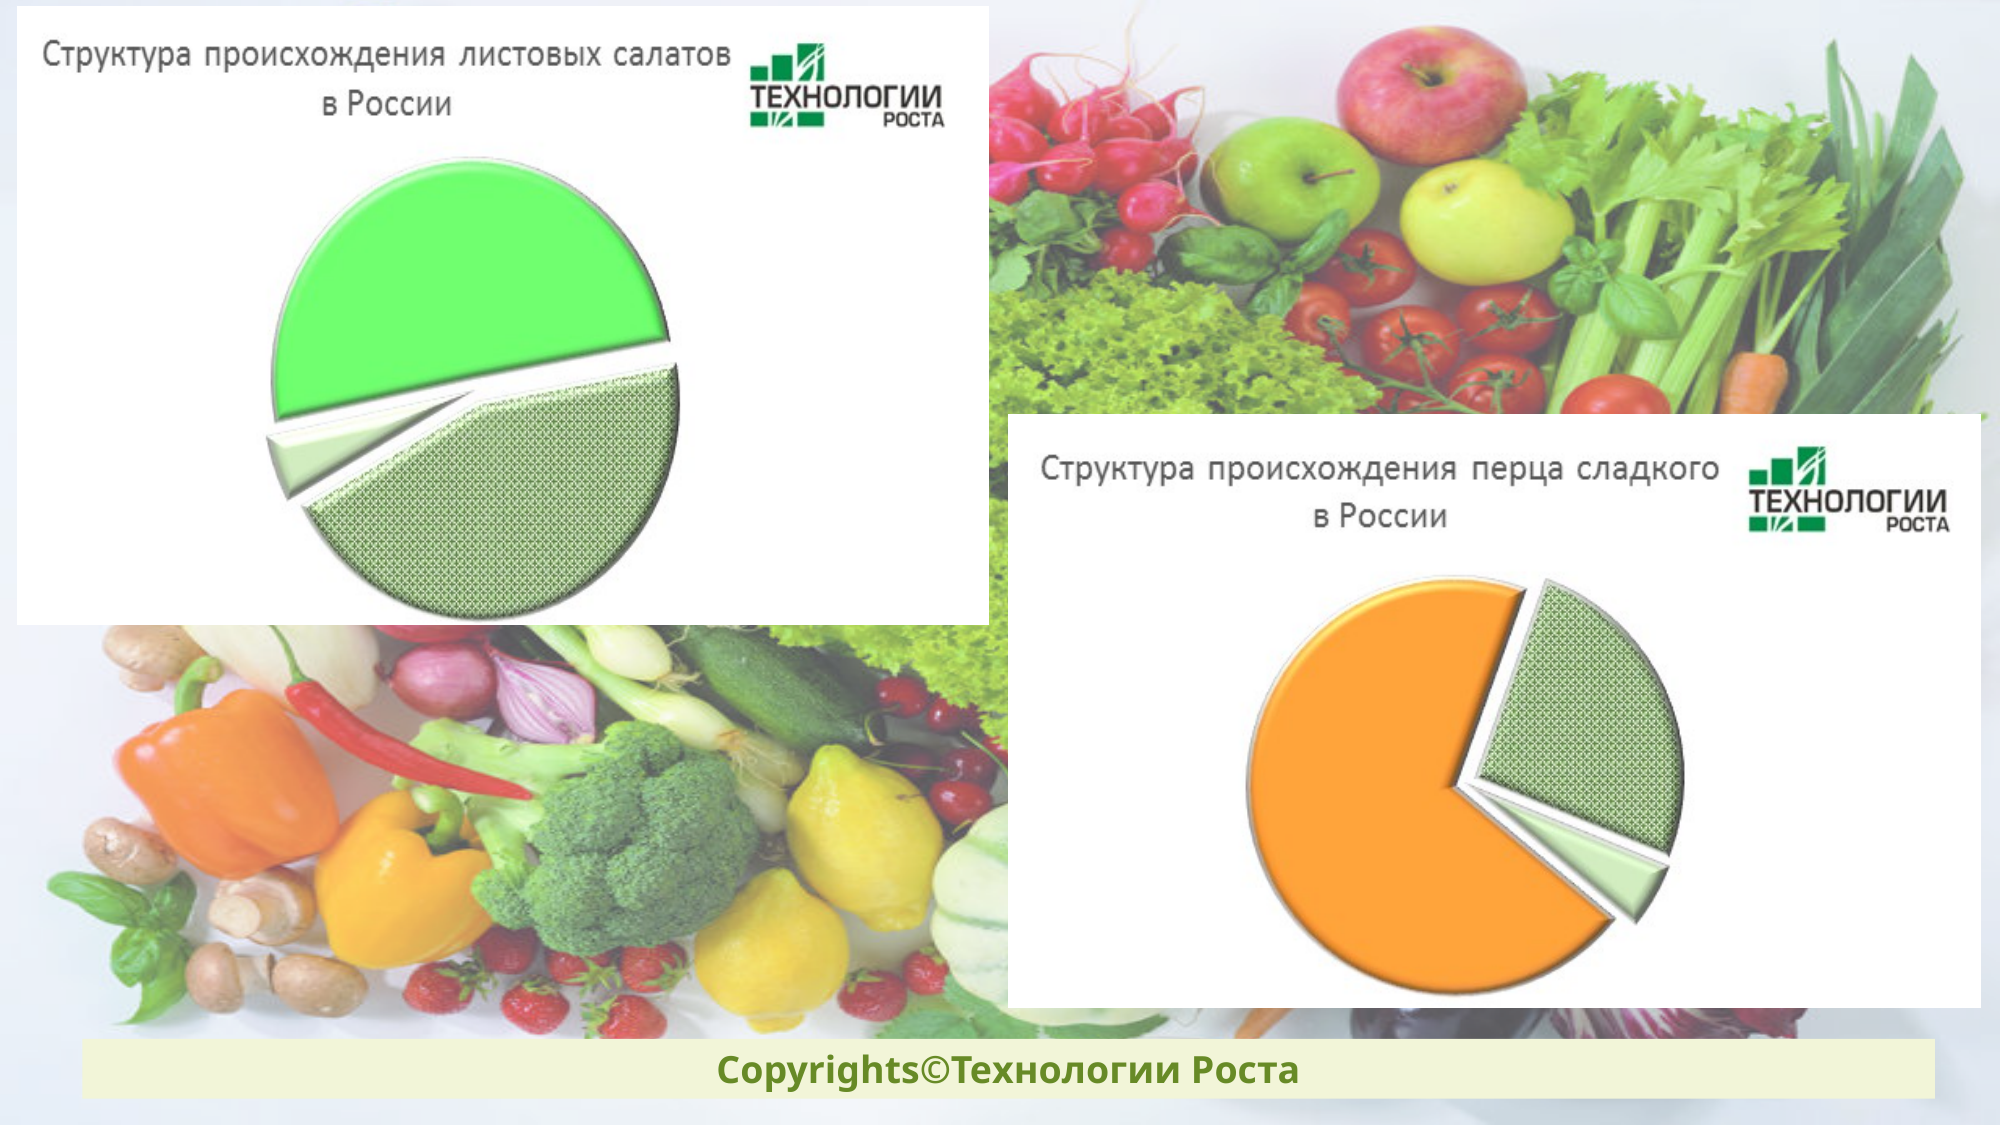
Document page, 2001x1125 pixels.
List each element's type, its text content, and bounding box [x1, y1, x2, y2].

picture [17, 6, 989, 625]
picture [1008, 414, 1981, 1008]
text_box Copyrights©Технологии Роста [82, 1038, 1935, 1099]
